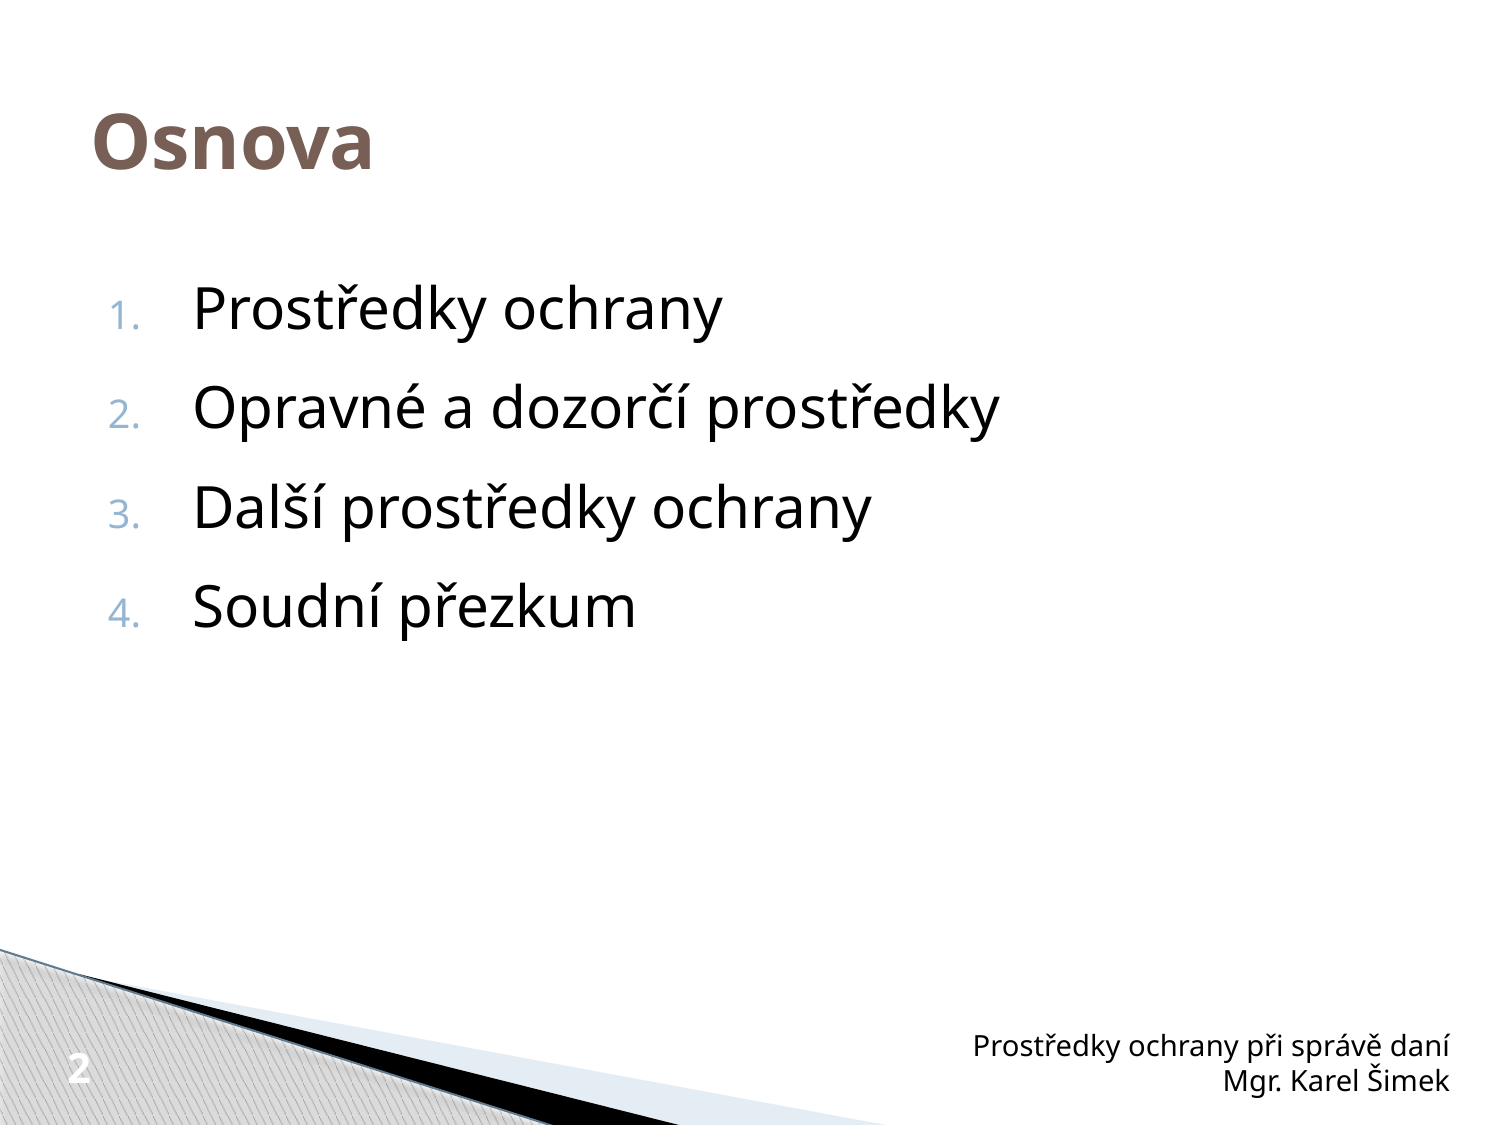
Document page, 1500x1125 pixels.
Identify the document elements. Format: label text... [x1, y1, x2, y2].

title Osnova [75, 45, 1425, 233]
list Prostředky ochrany Opravné a dozorčí prostředky Další prostředky ochrany Soudní přezkum [74, 242, 1426, 986]
text_box Prostředky ochrany při správě daní Mgr. Karel Šimek [738, 1019, 1465, 1105]
text_box 2 [53, 1034, 276, 1107]
